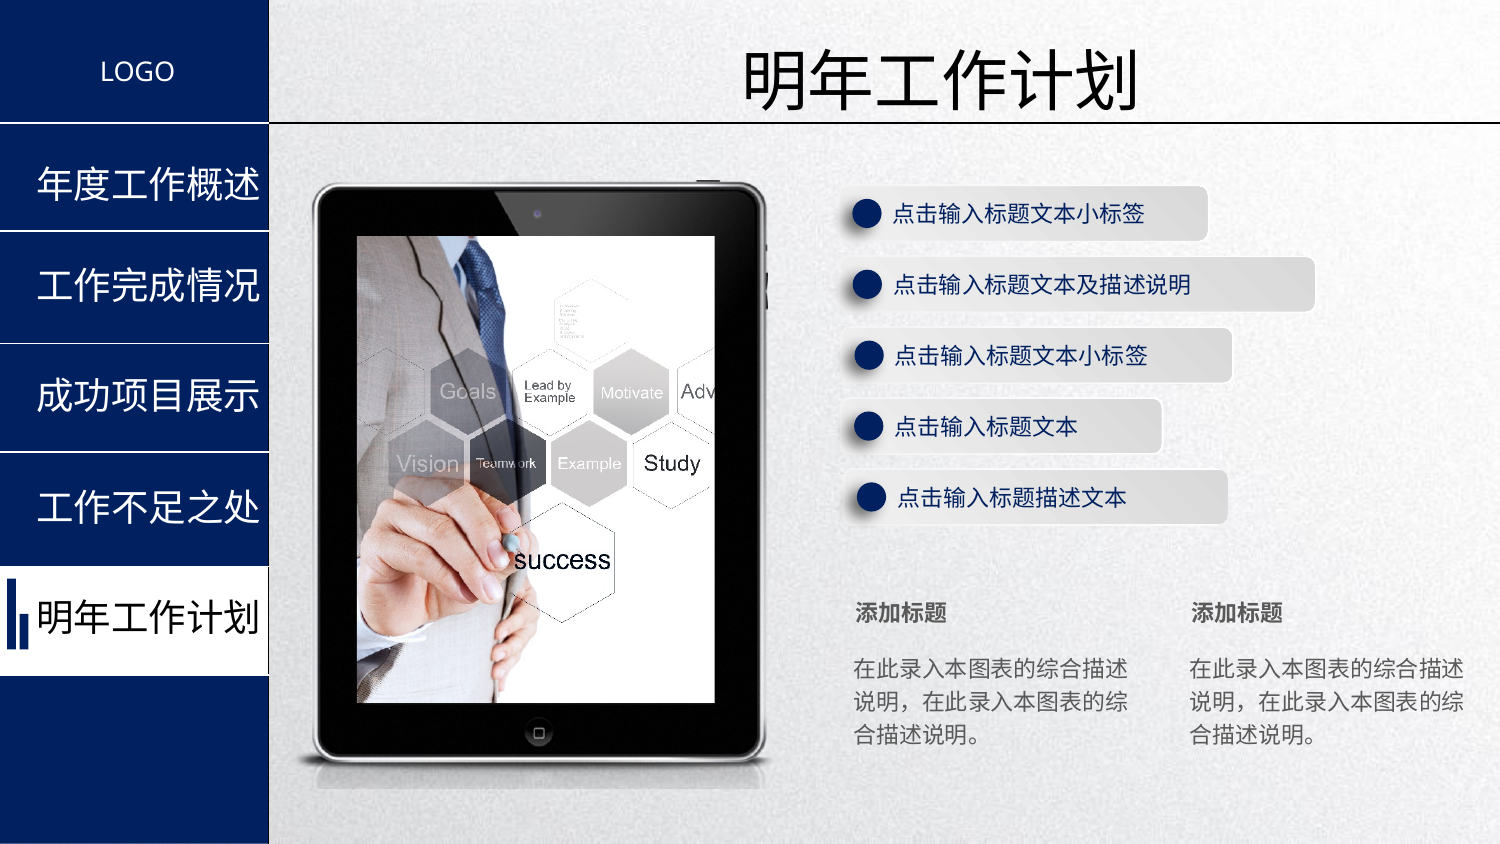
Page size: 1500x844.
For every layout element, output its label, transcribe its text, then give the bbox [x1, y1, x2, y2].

picture [269, 124, 1500, 844]
picture [269, 0, 1500, 122]
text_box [282, 162, 789, 789]
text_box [839, 397, 1164, 455]
text_box 在此录入本图表的综合描述说明，在此录入本图表的综合描述说明。 [1174, 641, 1491, 756]
text_box 添加标题 [1176, 590, 1315, 634]
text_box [842, 467, 1228, 526]
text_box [840, 326, 1235, 385]
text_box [838, 255, 1318, 314]
text_box 添加标题 [840, 590, 979, 634]
text_box 在此录入本图表的综合描述说明，在此录入本图表的综合描述说明。 [838, 641, 1155, 756]
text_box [838, 184, 1210, 243]
text_box 明年工作计划 [734, 39, 1149, 120]
